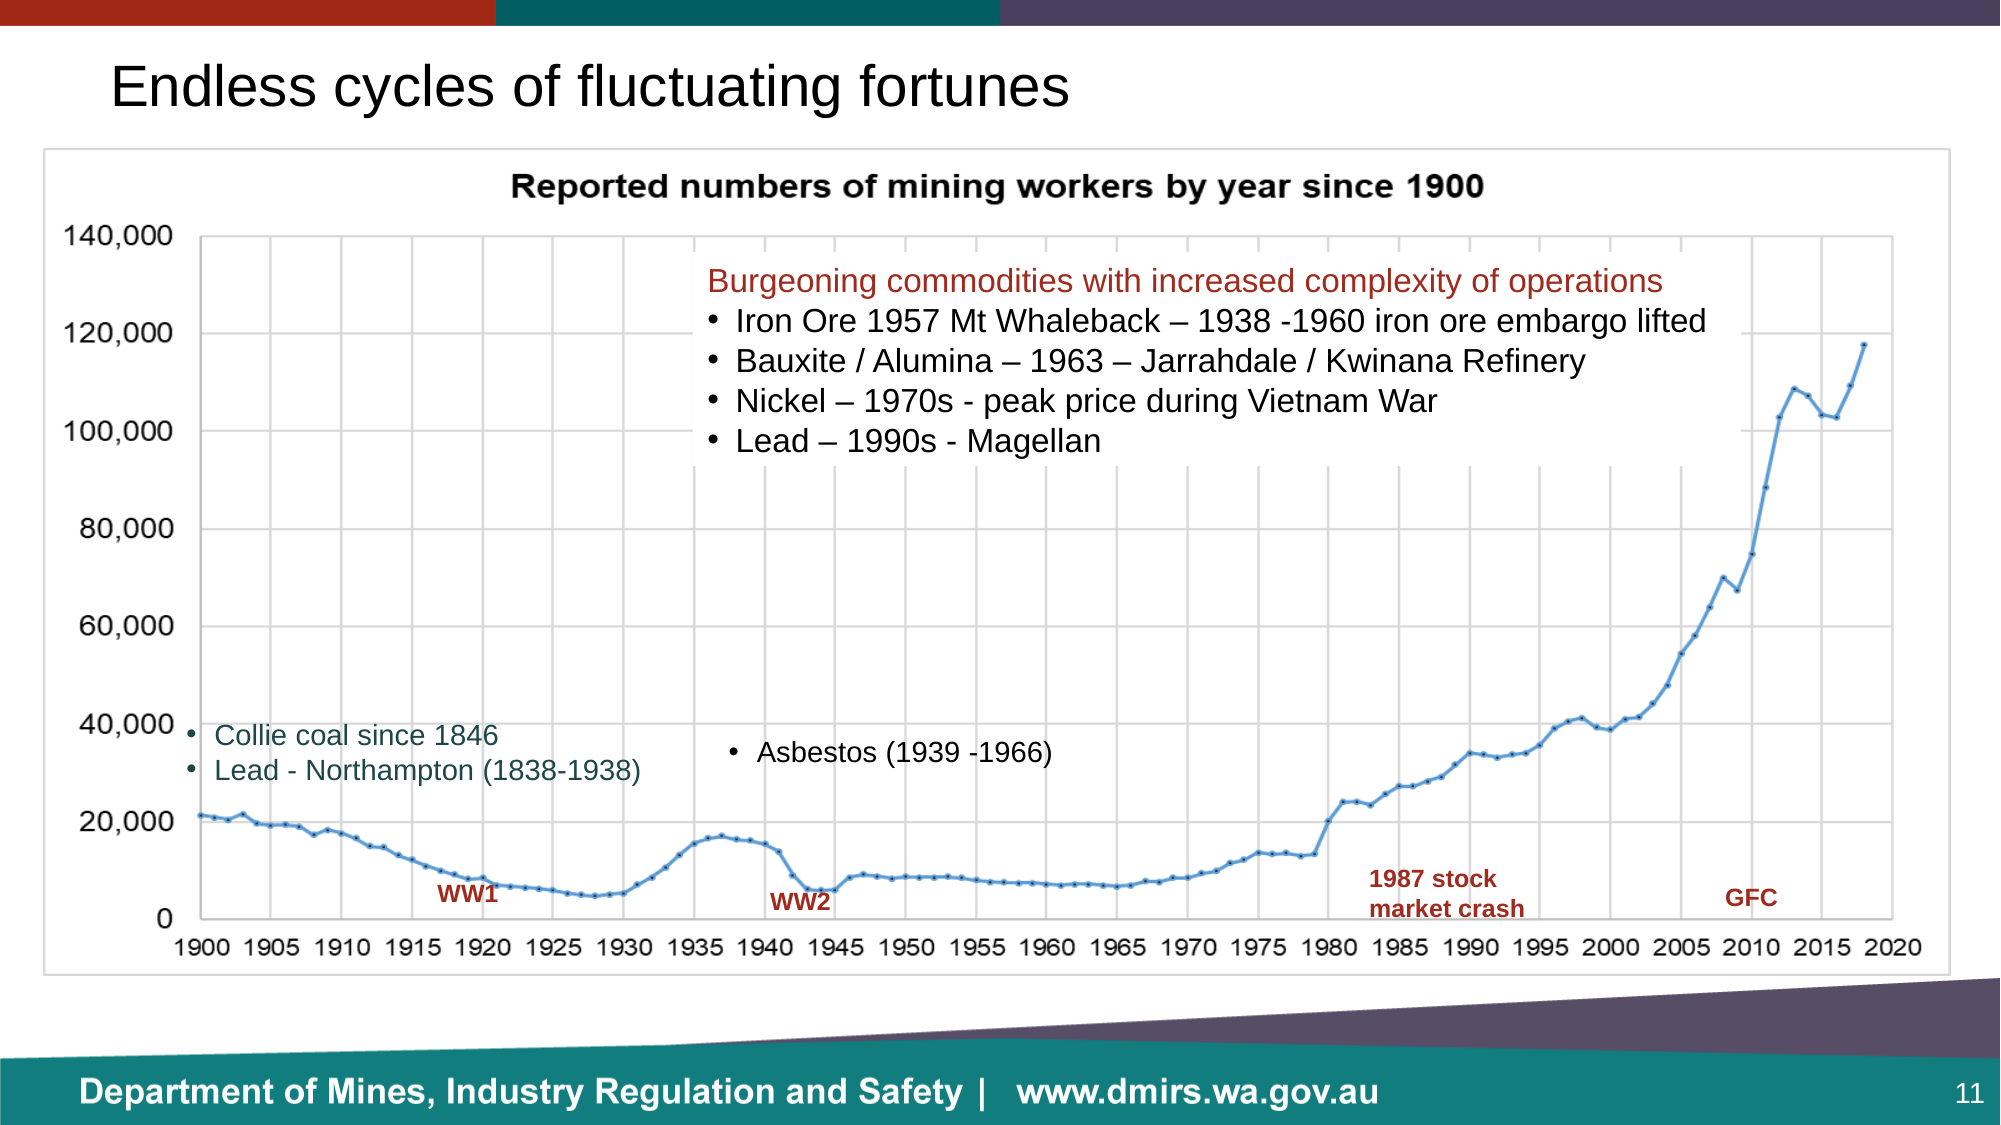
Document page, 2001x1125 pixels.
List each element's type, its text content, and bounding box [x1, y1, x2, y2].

text_box Endless cycles of fluctuating fortunes [95, 40, 1796, 148]
slide_number 11 [1583, 1066, 2000, 1125]
picture [0, 0, 2000, 26]
picture [0, 978, 2000, 1125]
picture [42, 148, 1951, 977]
